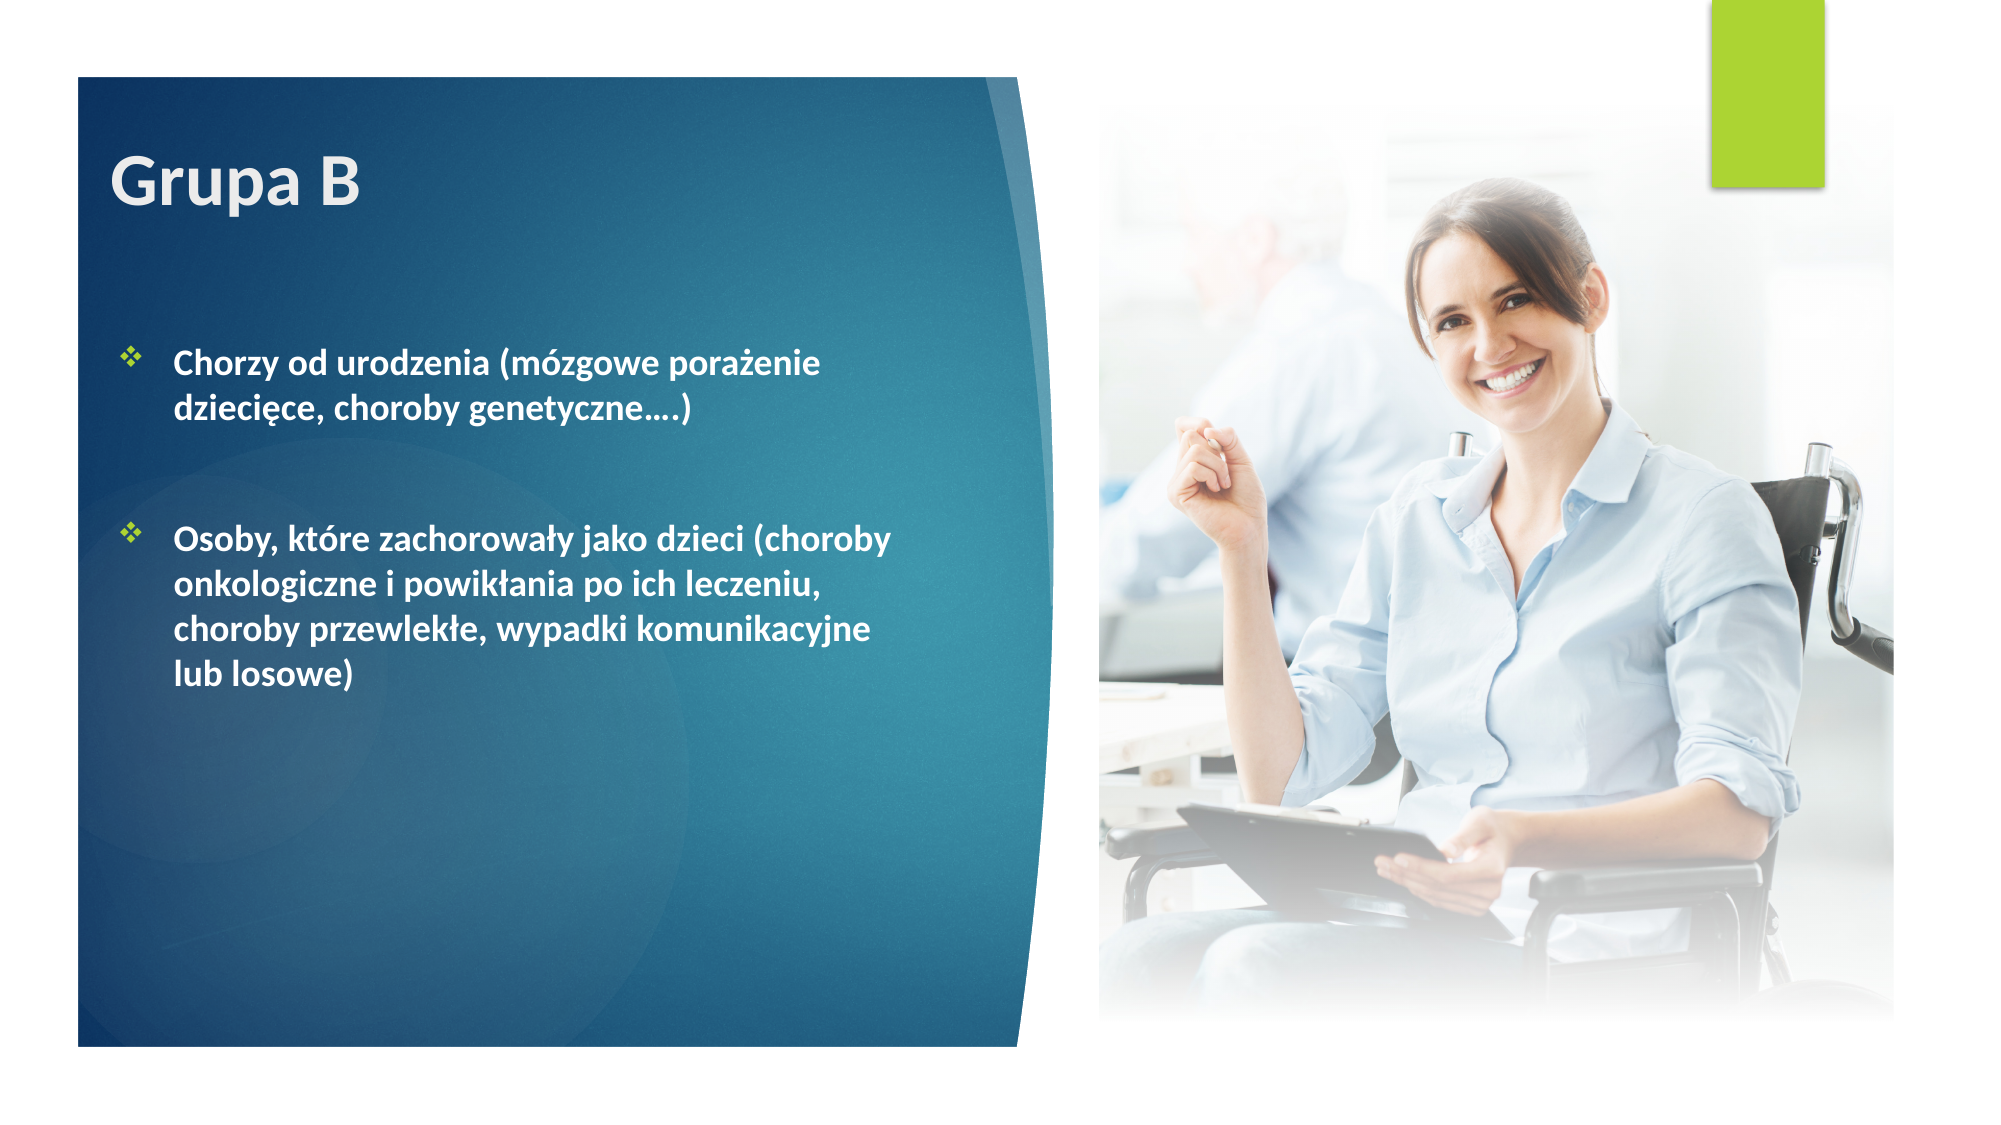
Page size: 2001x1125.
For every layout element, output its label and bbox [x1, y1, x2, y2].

text_box [0, 0, 2000, 1125]
picture [1098, 105, 1894, 1023]
